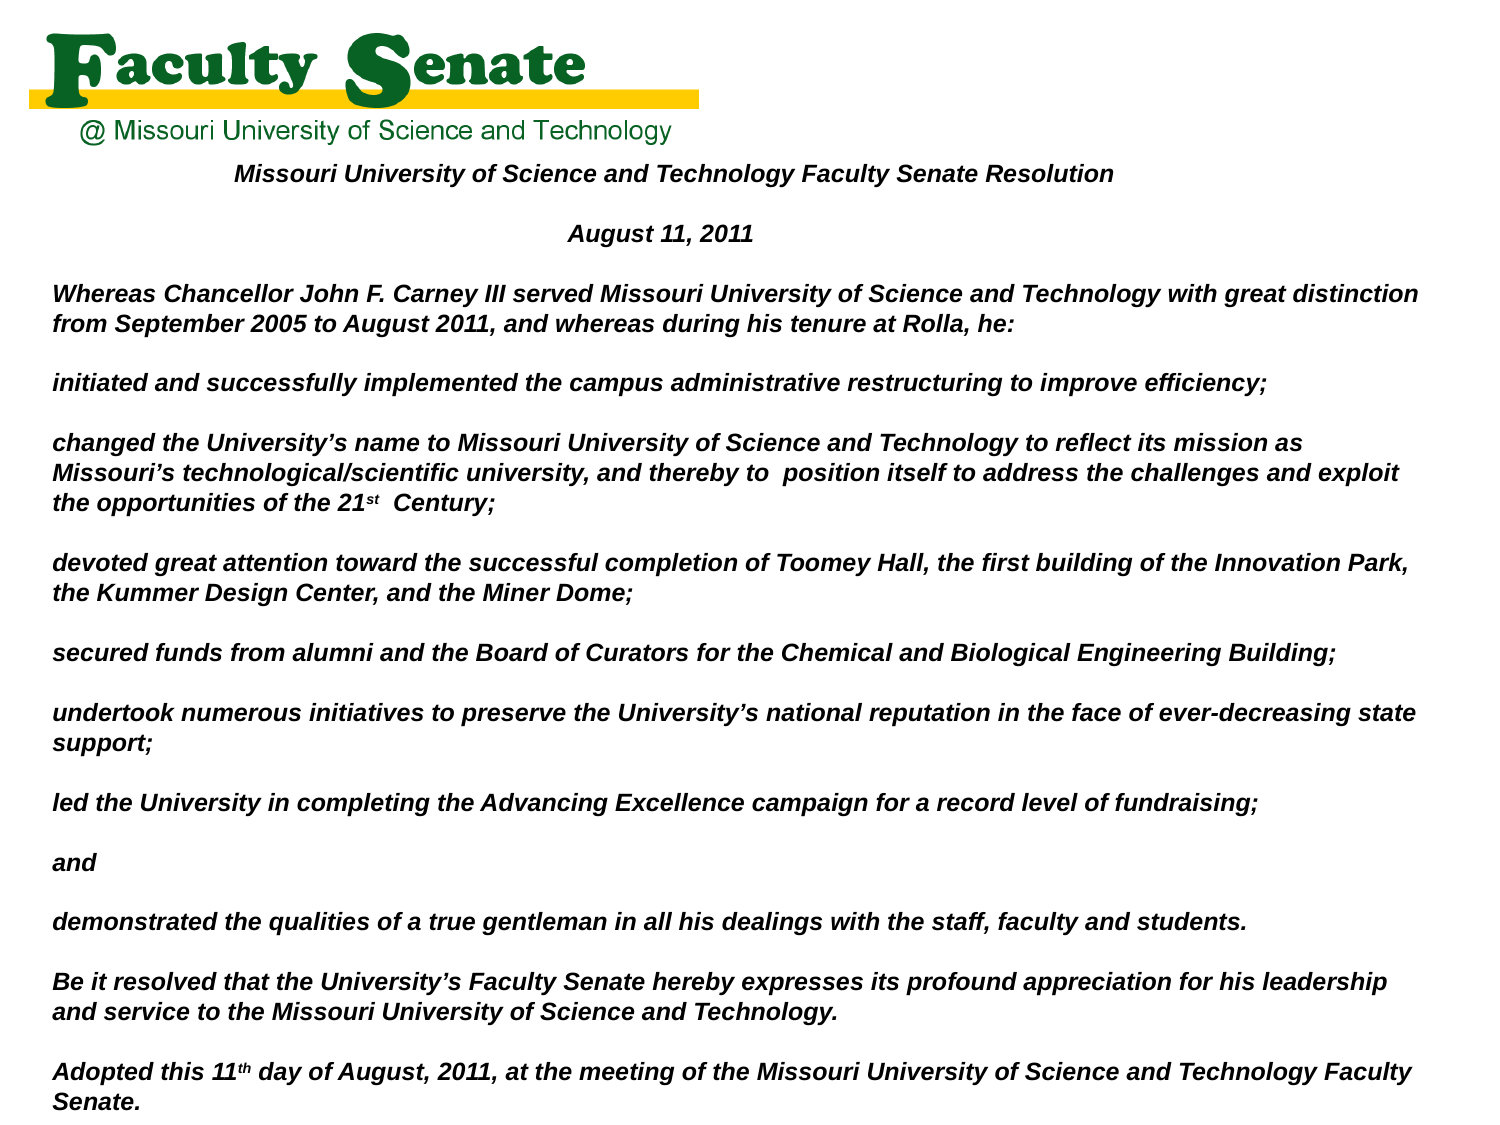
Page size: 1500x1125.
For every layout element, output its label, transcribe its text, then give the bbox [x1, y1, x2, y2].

picture [28, 0, 728, 155]
text_box Missouri University of Science and Technology Faculty Senate Resolution August 11, 2011 Whereas Chancellor John F. Carney III served Missouri University of Science and Technology with great distinction from September 2005 to August 2011, and whereas during his tenure at Rolla, he: initiated and successfully implemented the campus administrative restructuring to improve efficiency; changed the University’s name to Missouri University of Science and Technology to reflect its mission as Missouri’s technological/scientific university, and thereby to position itself to address the challenges and exploit the opportunities of the 21st Century; devoted great attention toward the successful completion of Toomey Hall, the first building of the Innovation Park, the Kummer Design Center, and the Miner Dome; secured funds from alumni and the Board of Curators for the Chemical and Biological Engineering Building; undertook numerous initiatives to preserve the University’s national reputation in the face of ever-decreasing state support; led the University in completing the Advancing Excellence campaign for a record level of fundraising; and demonstrated the qualities of a true gentleman in all his dealings with the staff, faculty and students. Be it resolved that the University’s Faculty Senate hereby expresses its profound appreciation for his leadership and service to the Missouri University of Science and Technology. Adopted this 11th day of August, 2011, at the meeting of the Missouri University of Science and Technology Faculty Senate. [37, 149, 1450, 1125]
